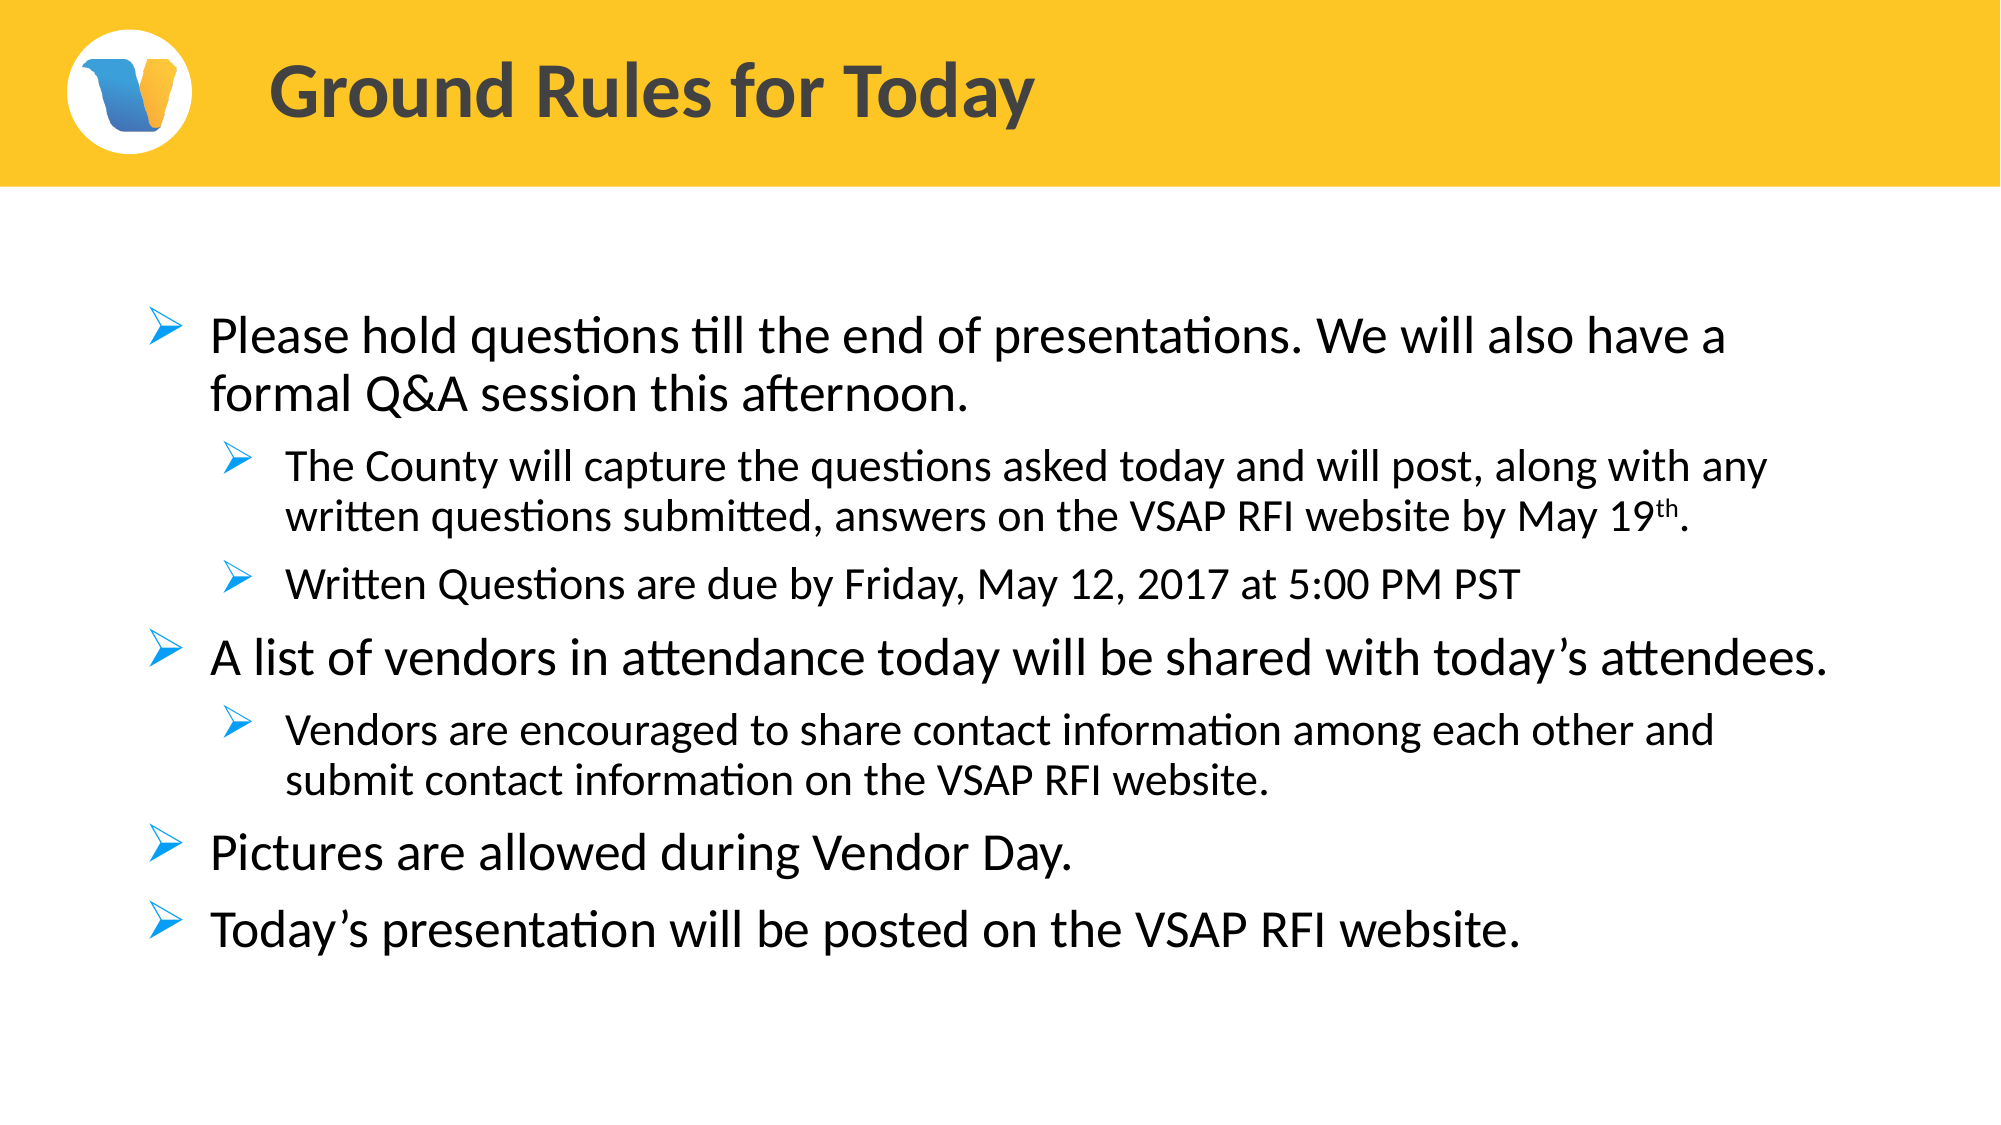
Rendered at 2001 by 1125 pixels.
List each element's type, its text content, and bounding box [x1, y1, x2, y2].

picture [82, 59, 177, 132]
list Please hold questions till the end of presentations. We will also have a formal Q&A session this afternoon. The County will capture the questions asked today and will post, along with any written questions submitted, answers on the VSAP RFI website by May 19th. Written Questions are due by Friday, May 12, 2017 at 5:00 PM PST A list of vendors in attendance today will be shared with today’s attendees. Vendors are encouraged to share contact information among each other and submit contact information on the VSAP RFI website. Pictures are allowed during Vendor Day. Today’s presentation will be posted on the VSAP RFI website. [137, 299, 1863, 1014]
title Ground Rules for Today [254, 29, 1861, 155]
